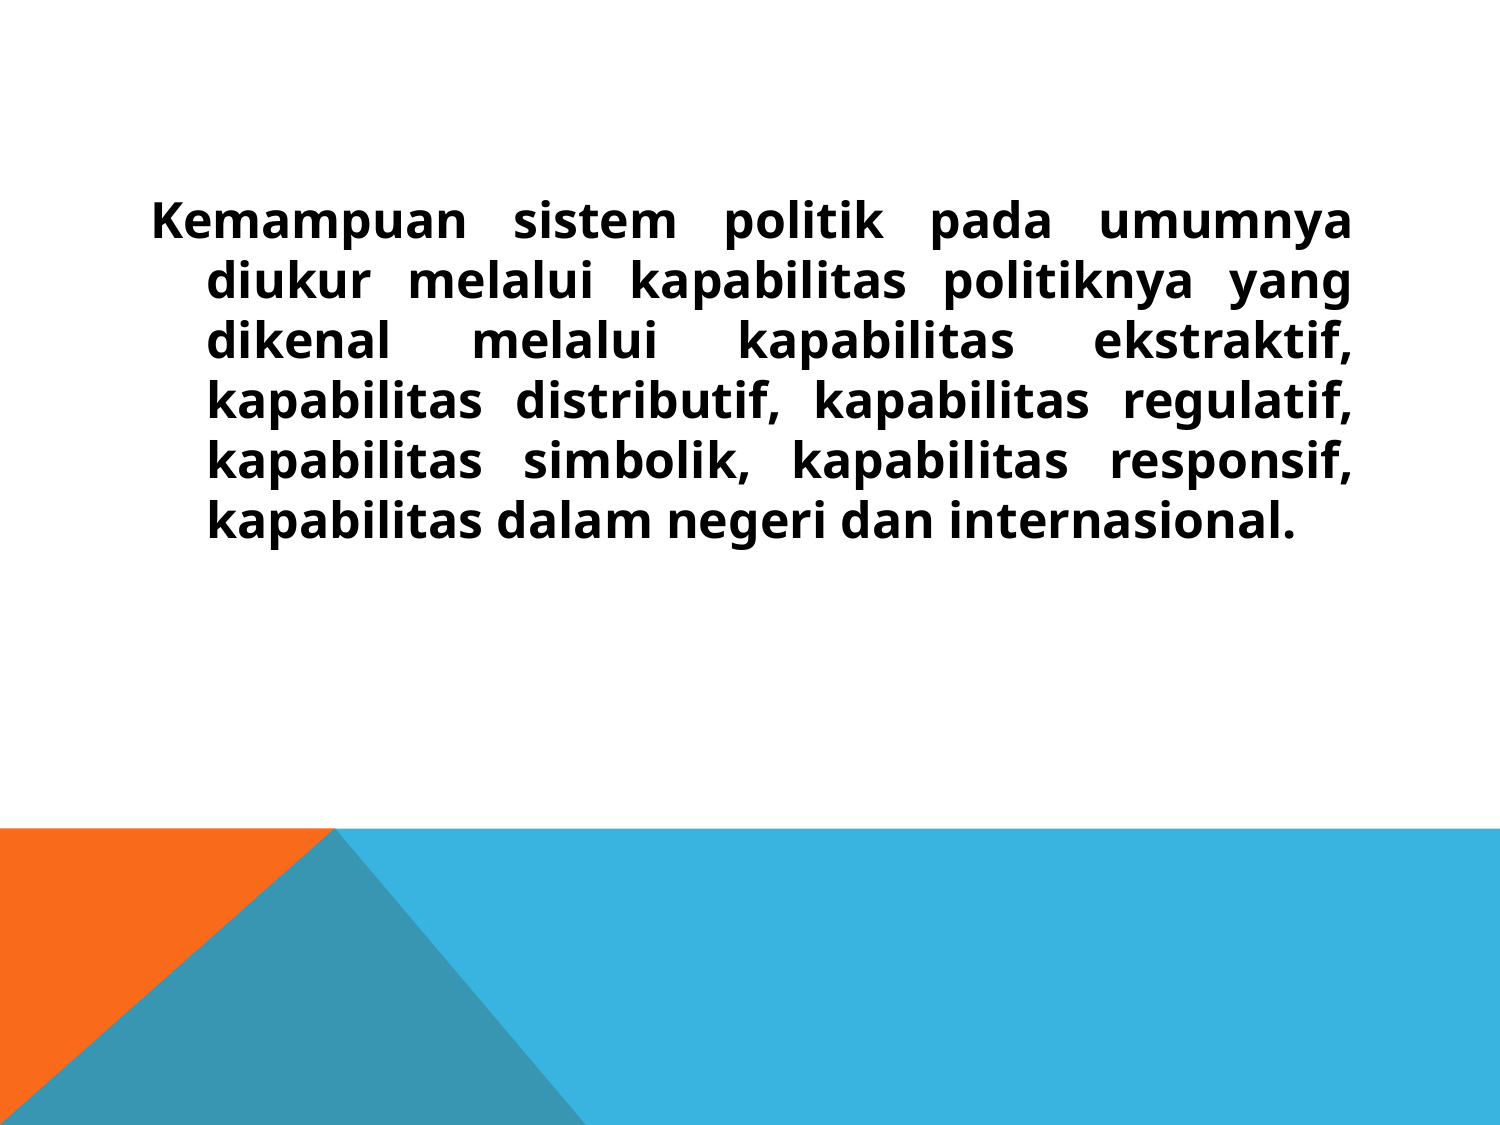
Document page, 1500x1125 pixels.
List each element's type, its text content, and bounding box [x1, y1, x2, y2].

list Kemampuan sistem politik pada umumnya diukur melalui kapabilitas politiknya yang dikenal melalui kapabilitas ekstraktif, kapabilitas distributif, kapabilitas regulatif, kapabilitas simbolik, kapabilitas responsif, kapabilitas dalam negeri dan internasional. [135, 180, 1369, 768]
